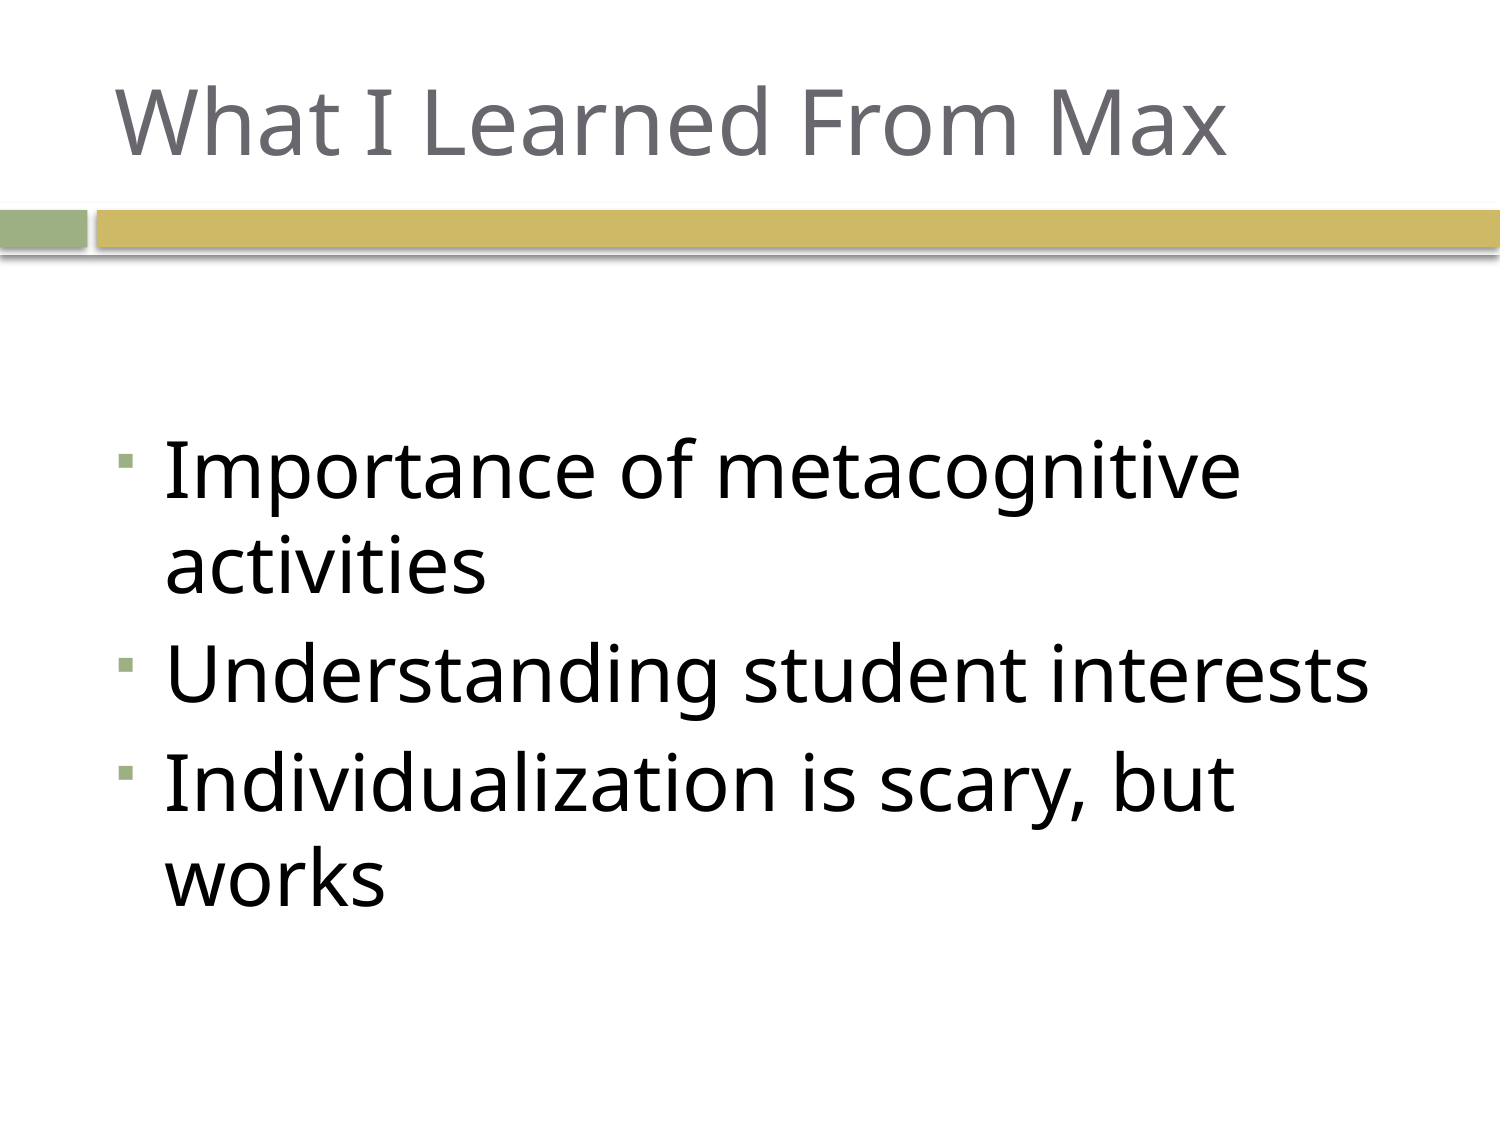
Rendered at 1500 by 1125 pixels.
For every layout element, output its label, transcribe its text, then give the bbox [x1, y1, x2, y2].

title What I Learned From Max [99, 37, 1438, 200]
list Importance of metacognitive activities Understanding student interests Individualization is scary, but works [99, 412, 1388, 938]
